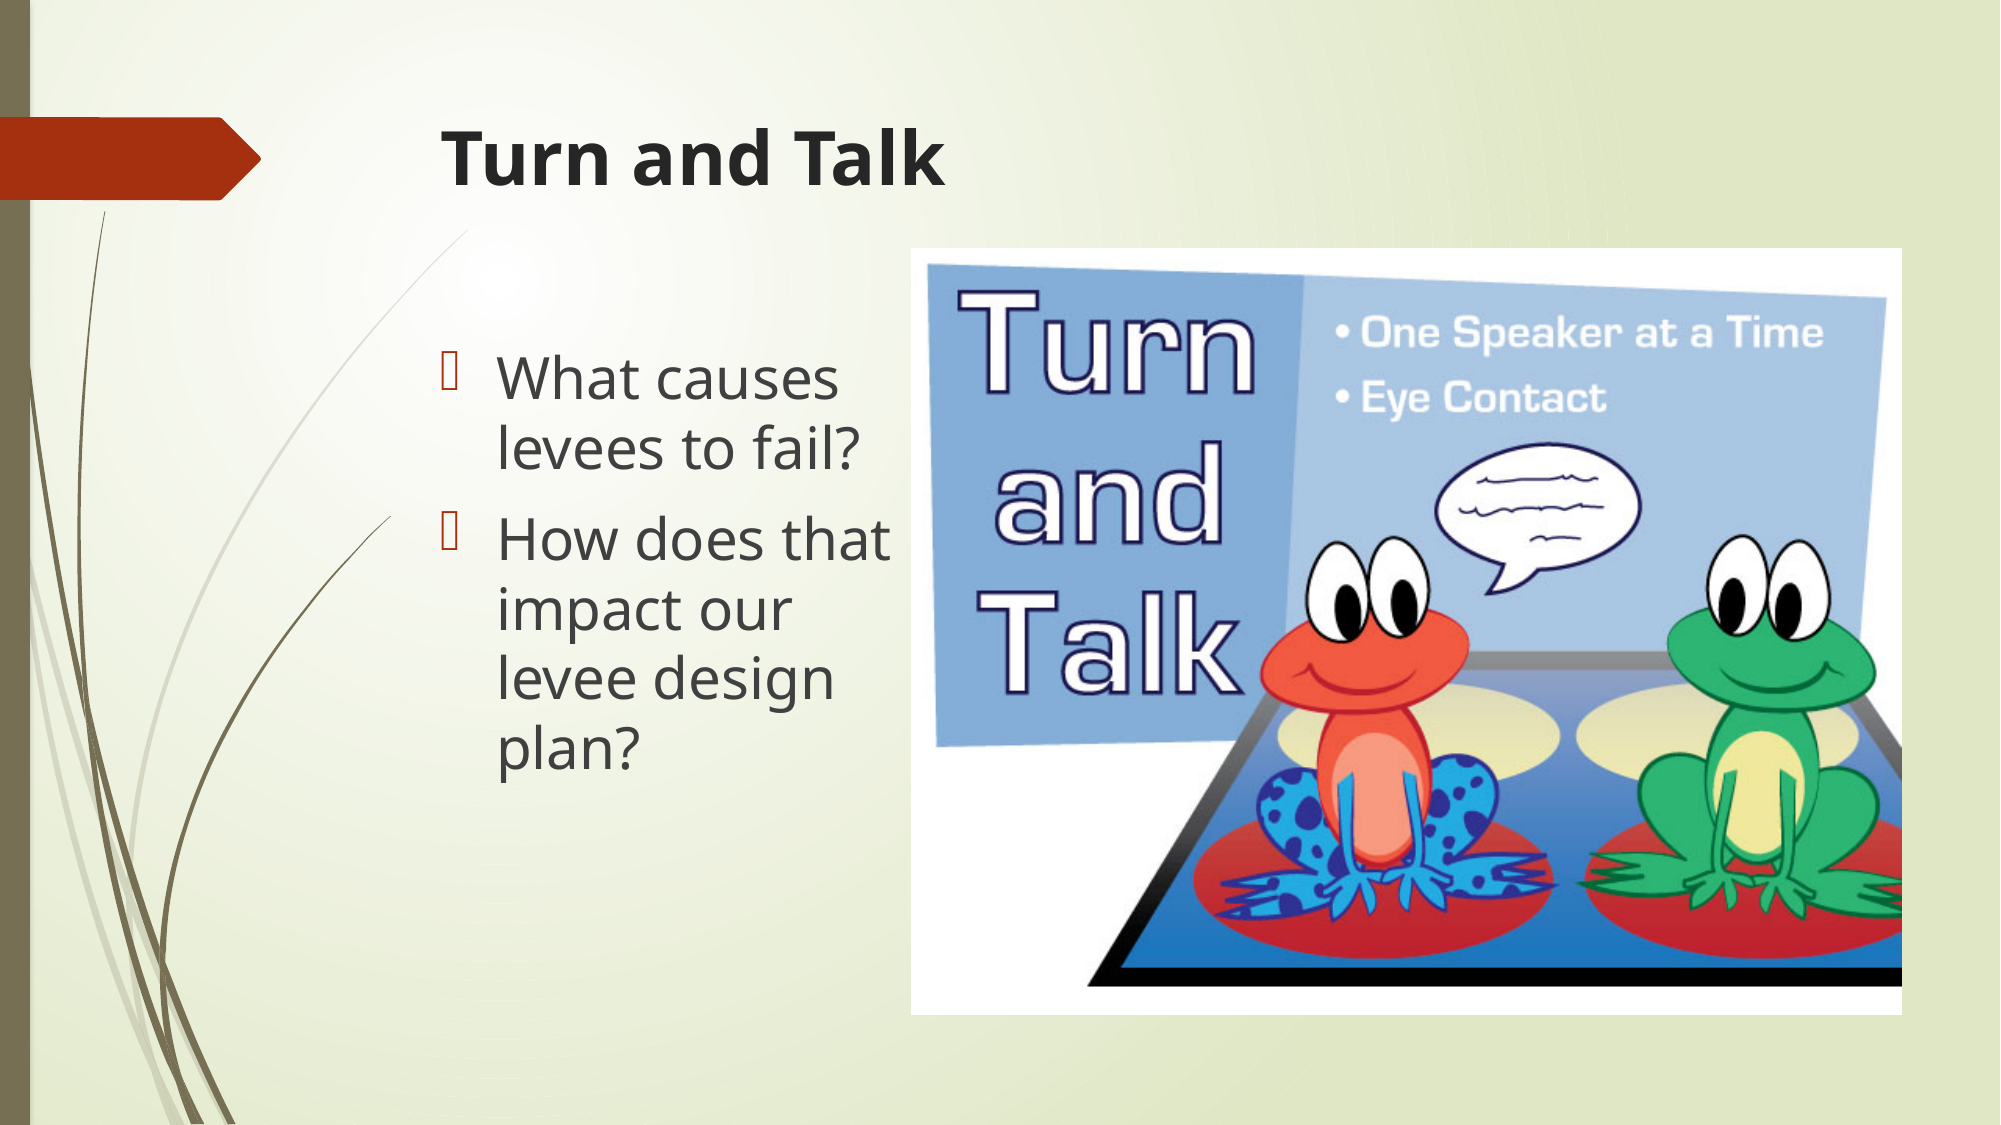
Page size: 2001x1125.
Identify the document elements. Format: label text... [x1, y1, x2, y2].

list What causes levees to fail? How does that impact our levee design plan? [424, 333, 906, 970]
picture [911, 248, 1903, 1015]
title Turn and Talk [425, 102, 1888, 313]
